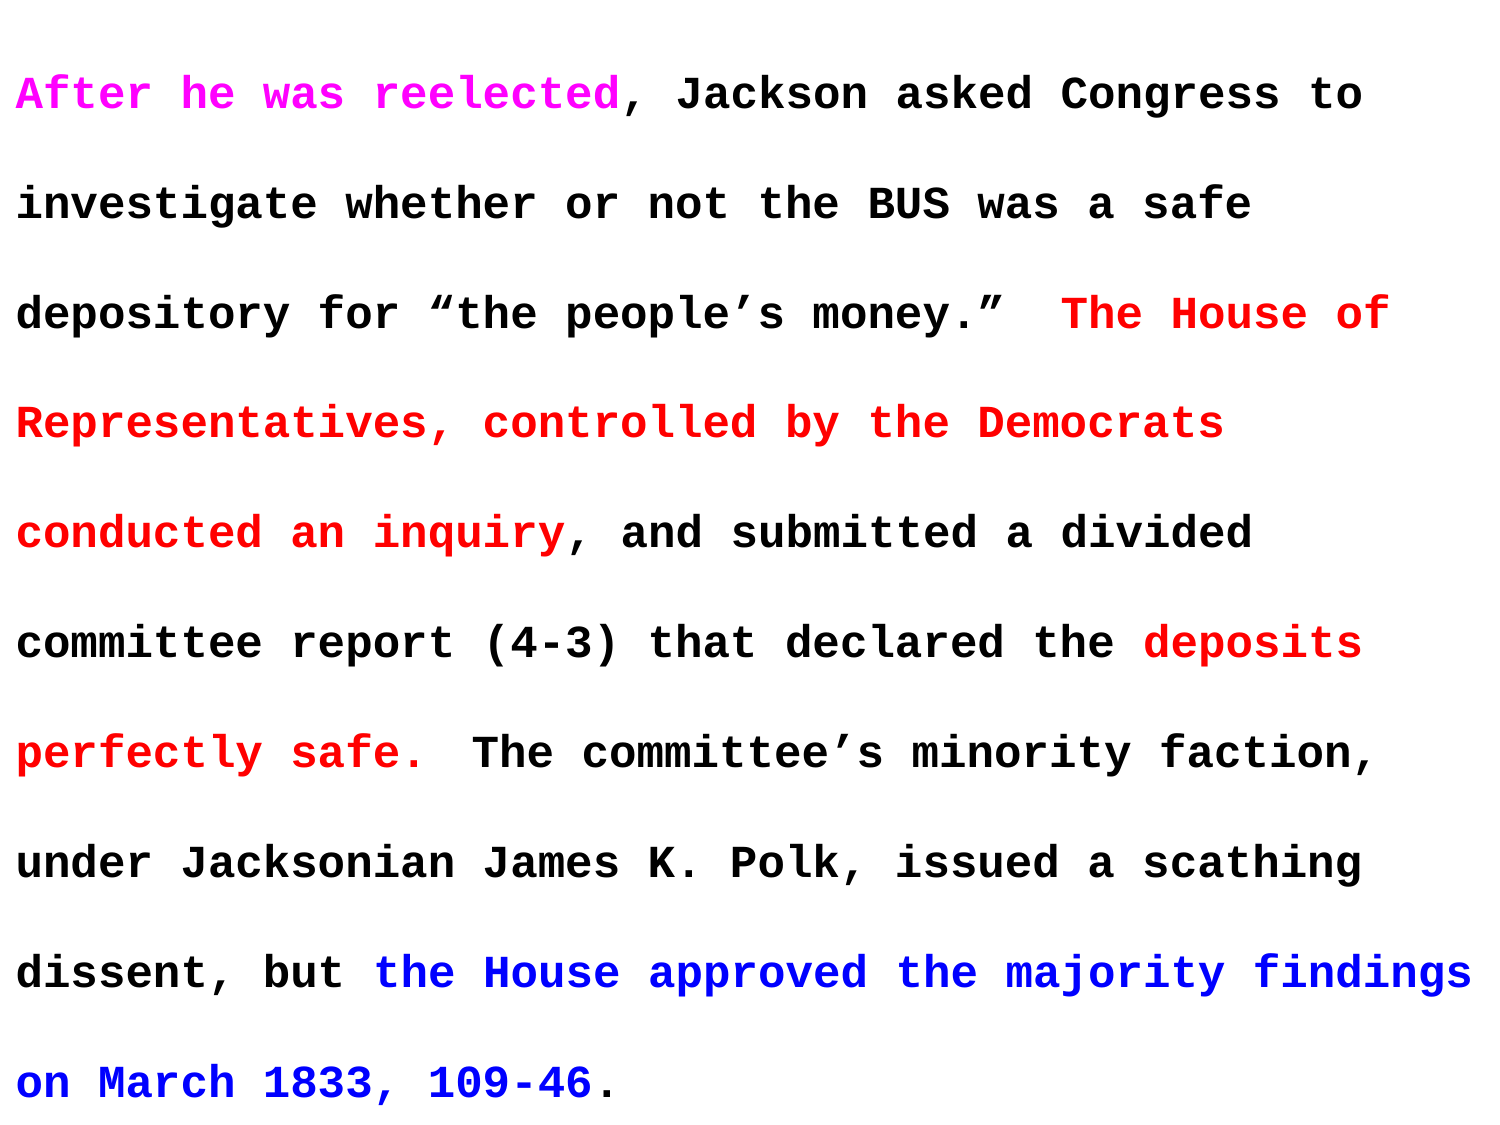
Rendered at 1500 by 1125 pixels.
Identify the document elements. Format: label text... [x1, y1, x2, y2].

text_box After he was reelected, Jackson asked Congress to investigate whether or not the BUS was a safe depository for “the people’s money.” The House of Representatives, controlled by the Democrats conducted an inquiry, and submitted a divided committee report (4-3) that declared the deposits perfectly safe. The committee’s minority faction, under Jacksonian James K. Polk, issued a scathing dissent, but the House approved the majority findings on March 1833, 109-46. [0, 0, 1500, 1115]
